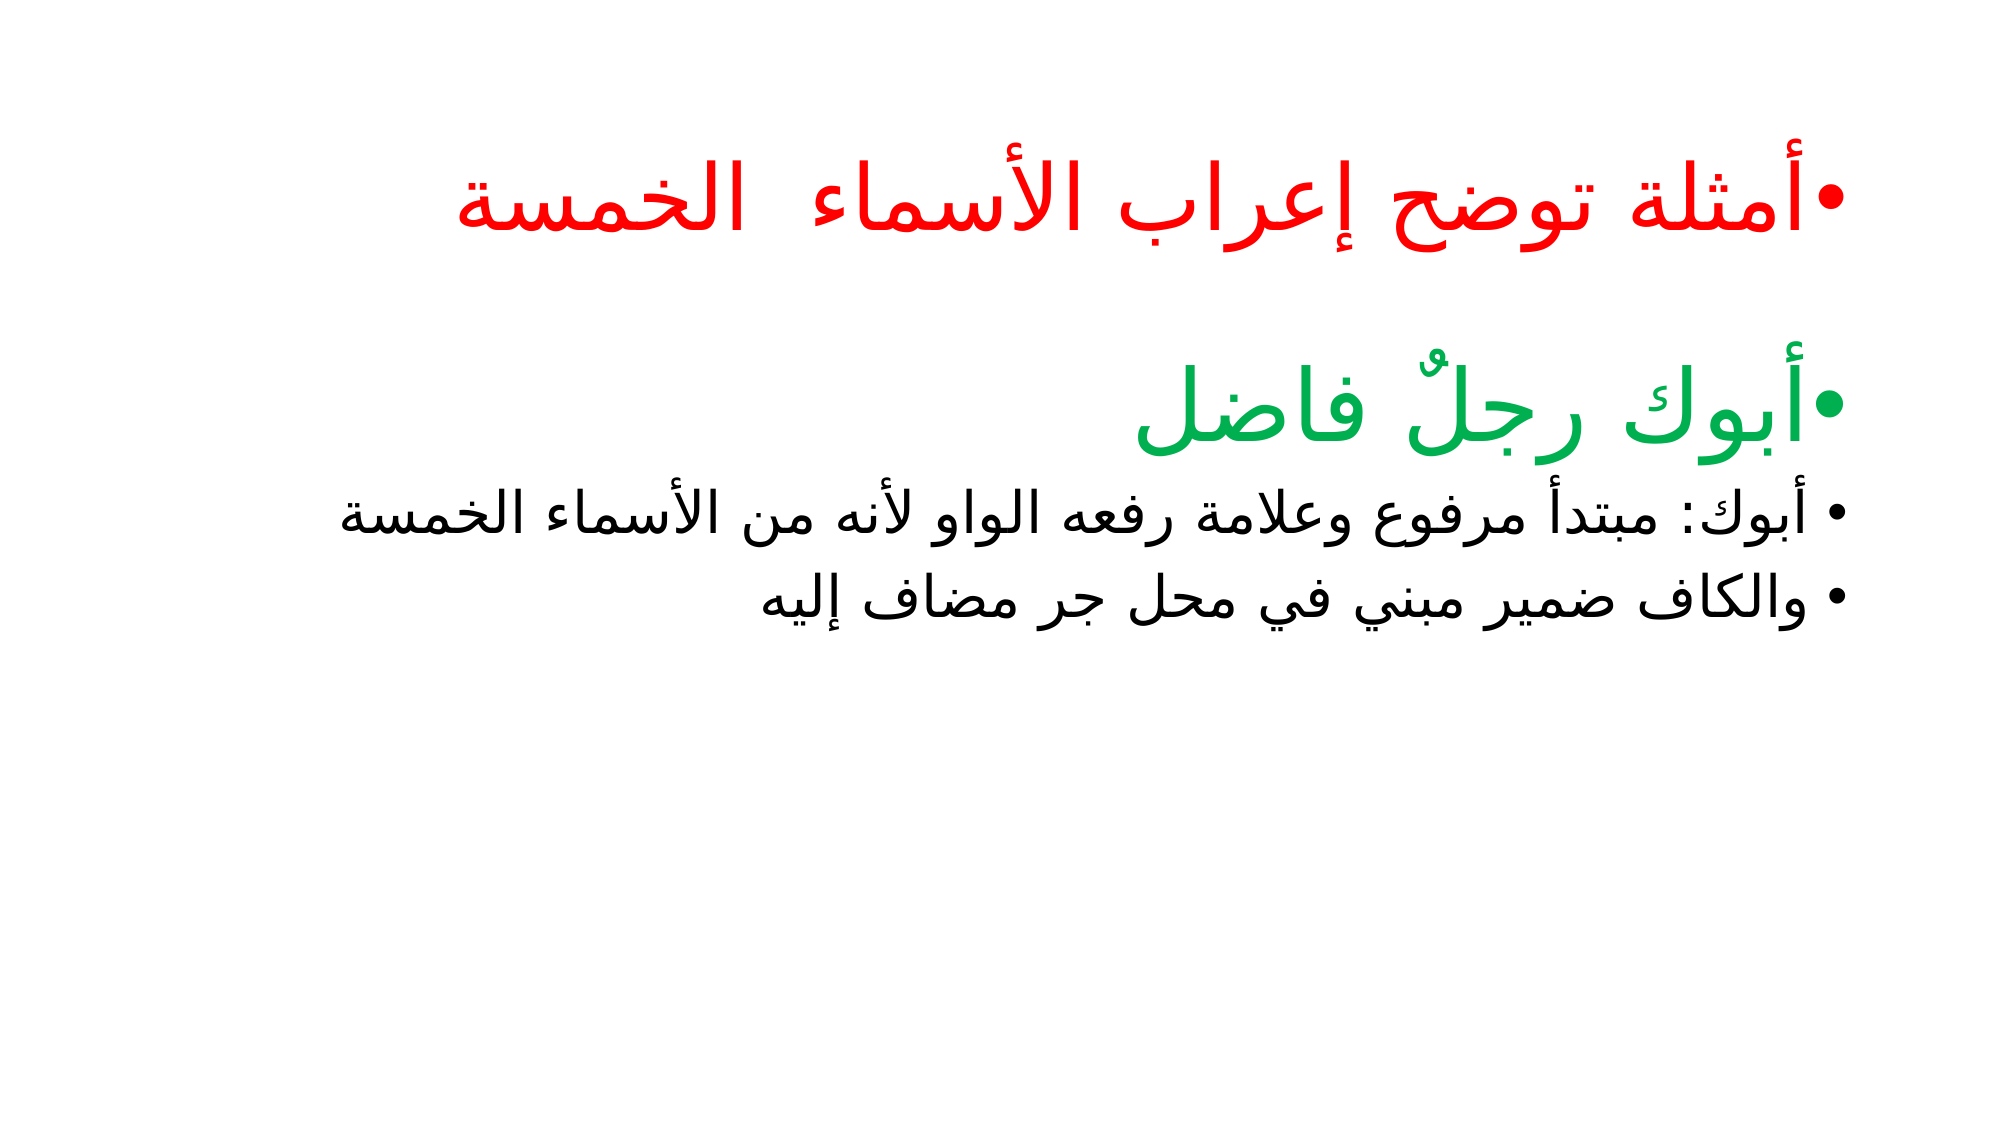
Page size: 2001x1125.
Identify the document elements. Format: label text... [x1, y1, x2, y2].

list أمثلة توضح إعراب الأسماء الخمسة أبوك رجلٌ فاضل أبوك: مبتدأ مرفوع وعلامة رفعه الواو لأنه من الأسماء الخمسة والكاف ضمير مبني في محل جر مضاف إليه [137, 143, 1863, 1014]
